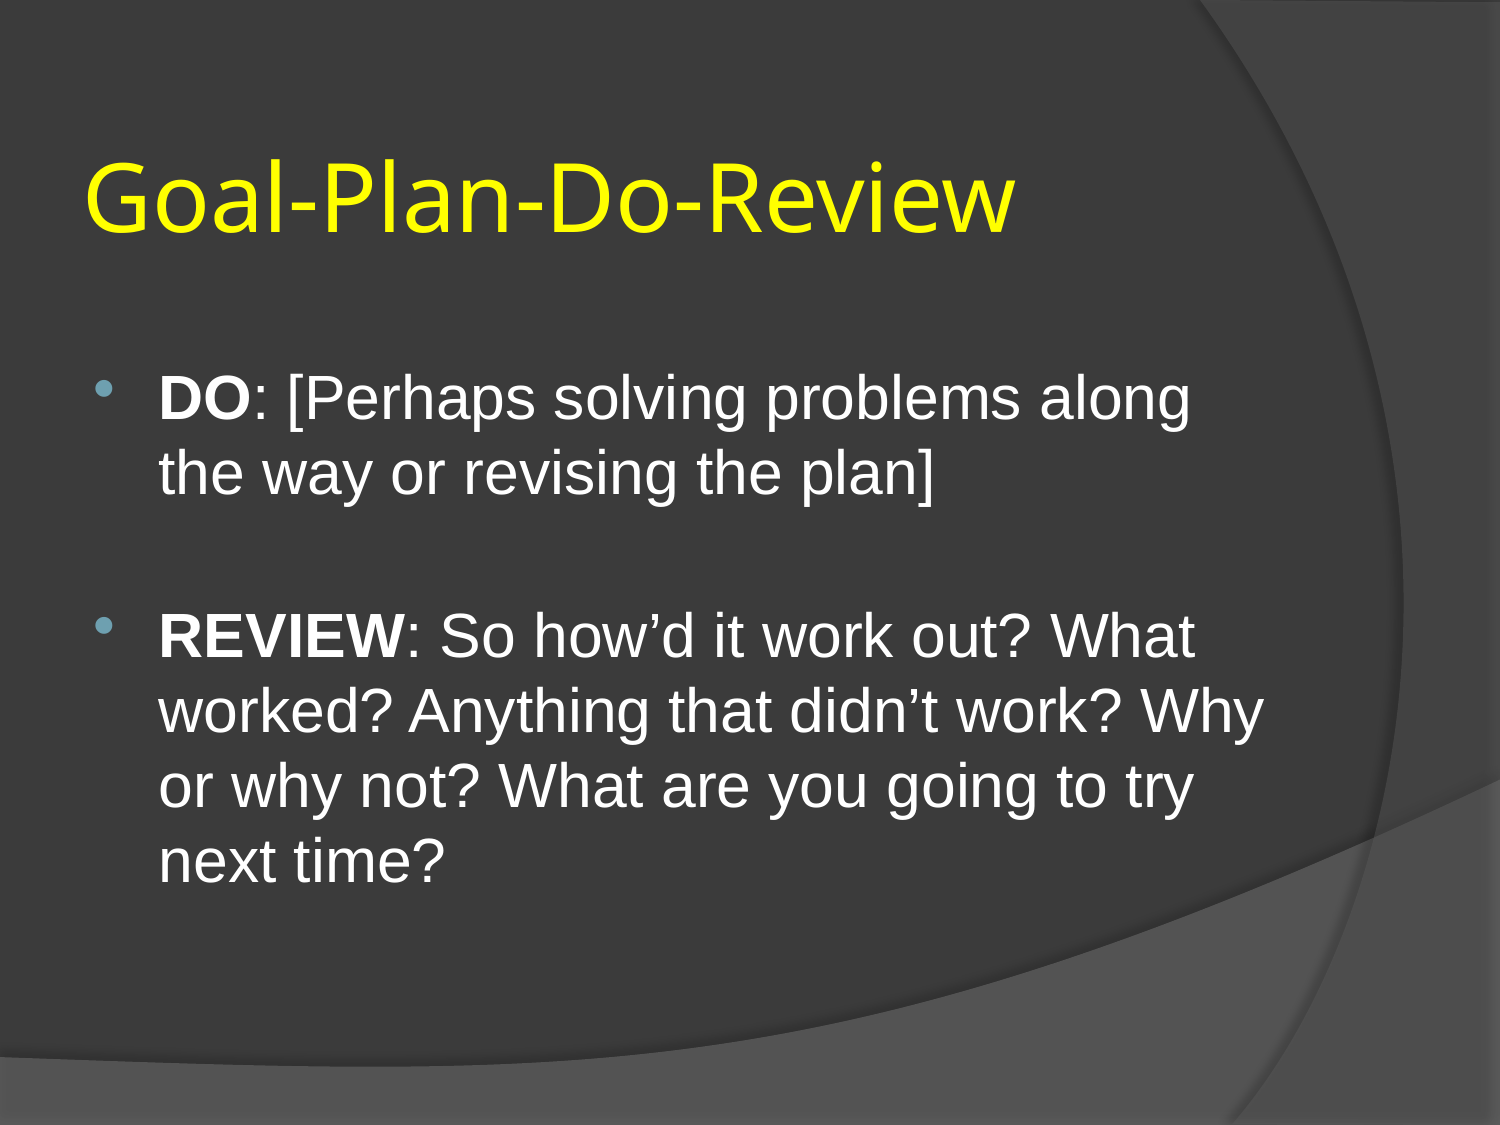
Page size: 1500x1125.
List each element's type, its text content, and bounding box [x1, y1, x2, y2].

list DO: [Perhaps solving problems along the way or revising the plan] REVIEW: So how’d it work out? What worked? Anything that didn’t work? Why or why not? What are you going to try next time? [75, 350, 1300, 1093]
title Goal-Plan-Do-Review [75, 99, 1300, 288]
